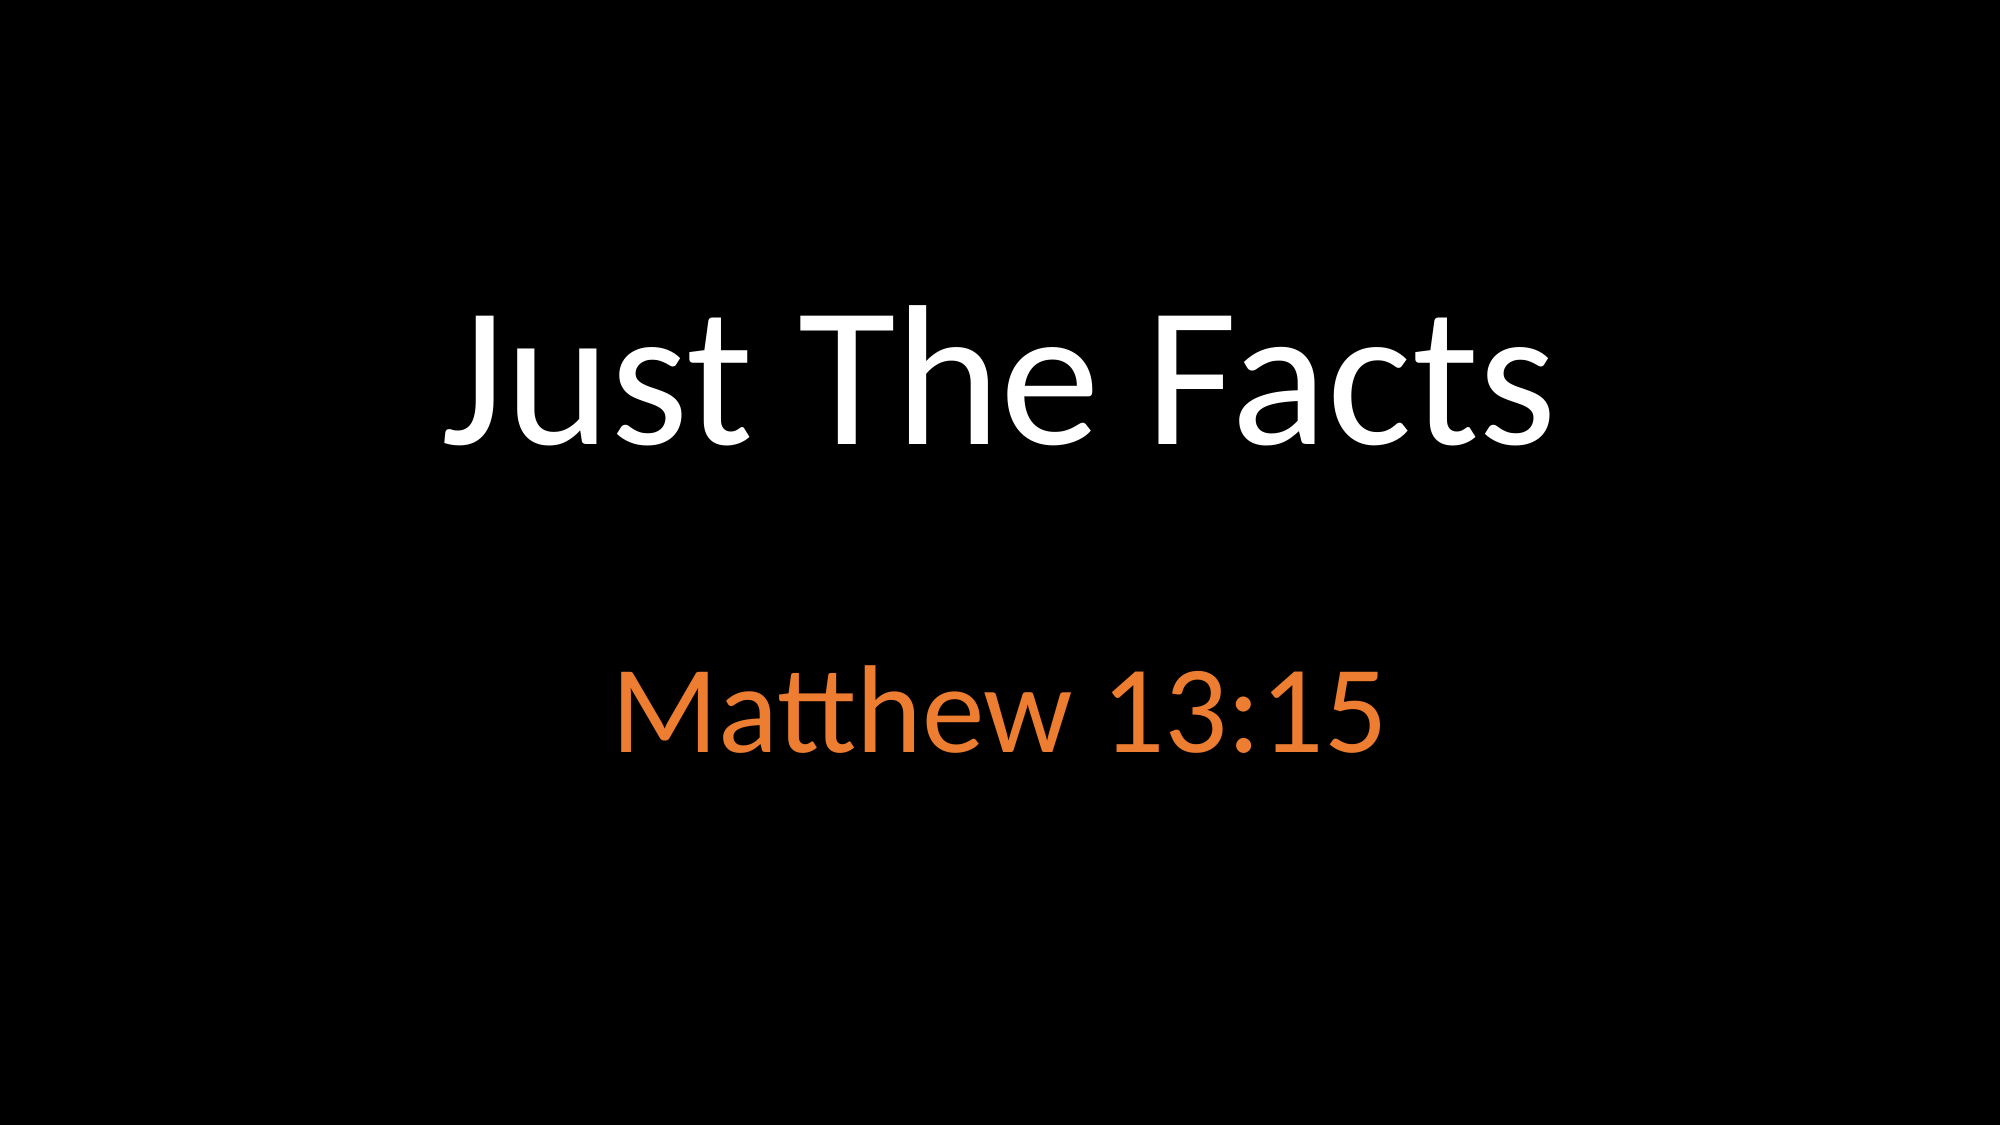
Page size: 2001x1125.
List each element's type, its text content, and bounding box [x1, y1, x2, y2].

subtitle Matthew 13:15 [249, 575, 1750, 848]
title Just The Facts [249, 184, 1750, 575]
